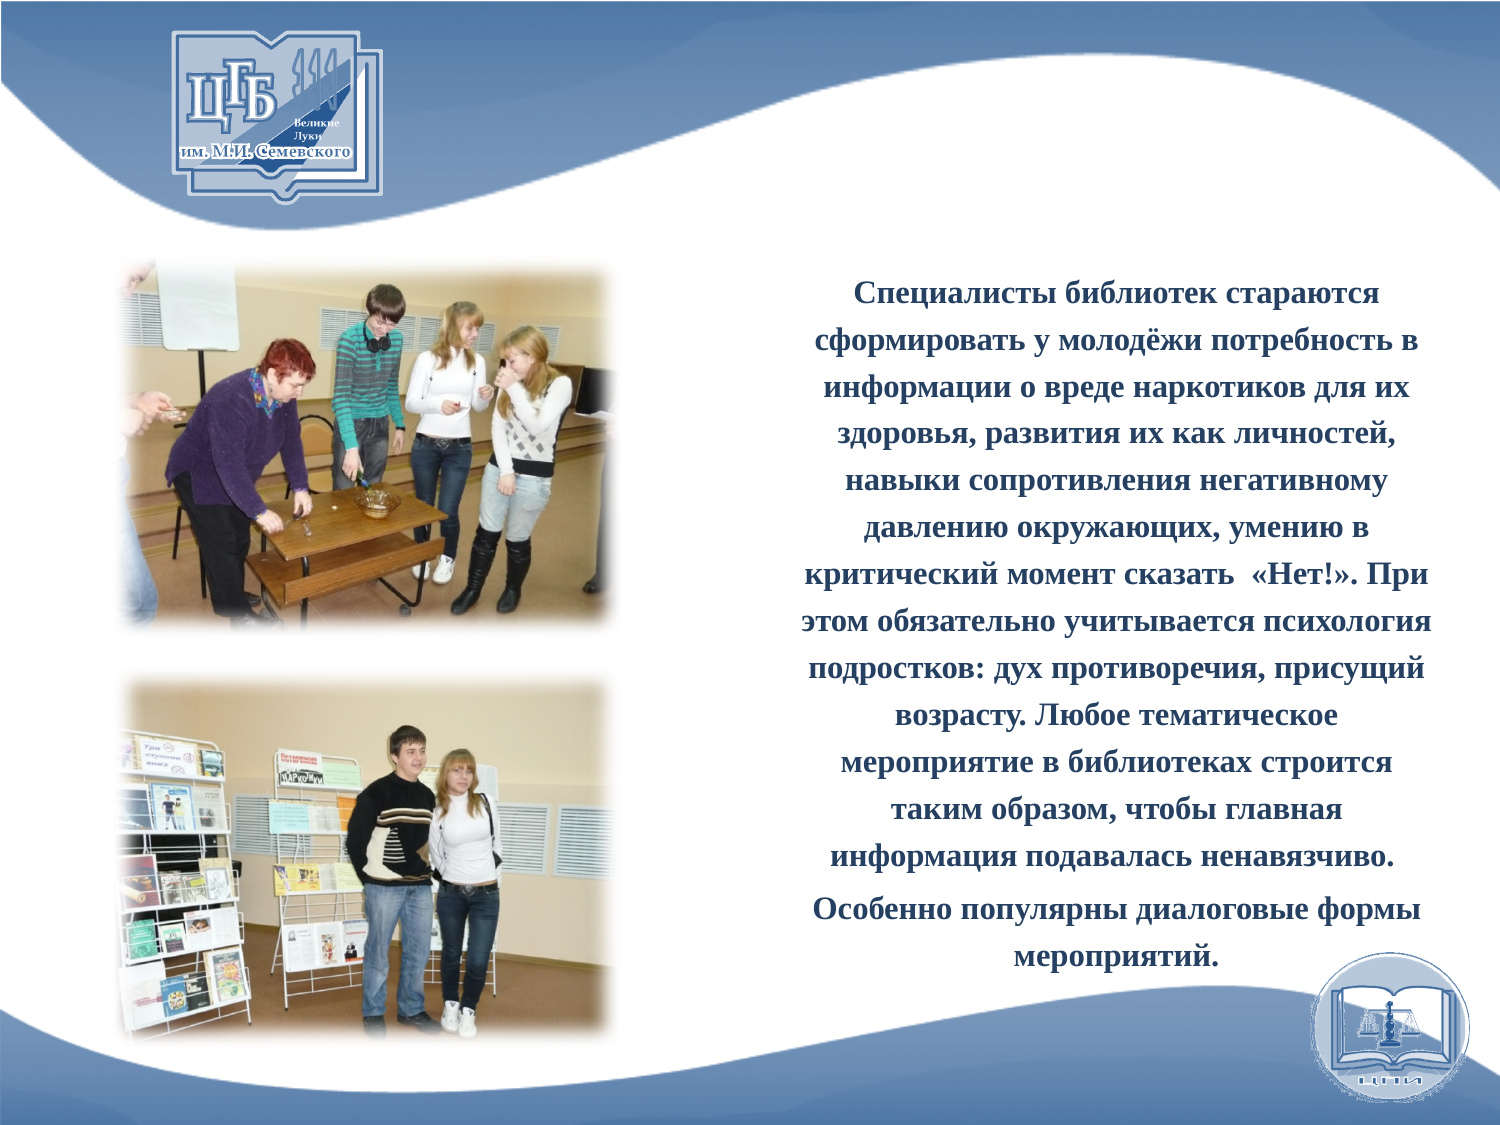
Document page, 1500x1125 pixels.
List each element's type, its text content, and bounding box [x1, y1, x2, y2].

list Специалисты библиотек стараются сформировать у молодёжи потребность в информации о вреде наркотиков для их здоровья, развития их как личностей, навыки сопротивления негативному давлению окружающих, умению в критический момент сказать «Нет!». При этом обязательно учитывается психология подростков: дух противоречия, присущий возрасту. Любое тематическое мероприятие в библиотеках строится таким образом, чтобы главная информация подавалась ненавязчиво. Особенно популярны диалоговые формы мероприятий. [785, 265, 1449, 968]
picture [0, 665, 1500, 1125]
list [111, 254, 622, 638]
picture [0, 0, 1500, 256]
